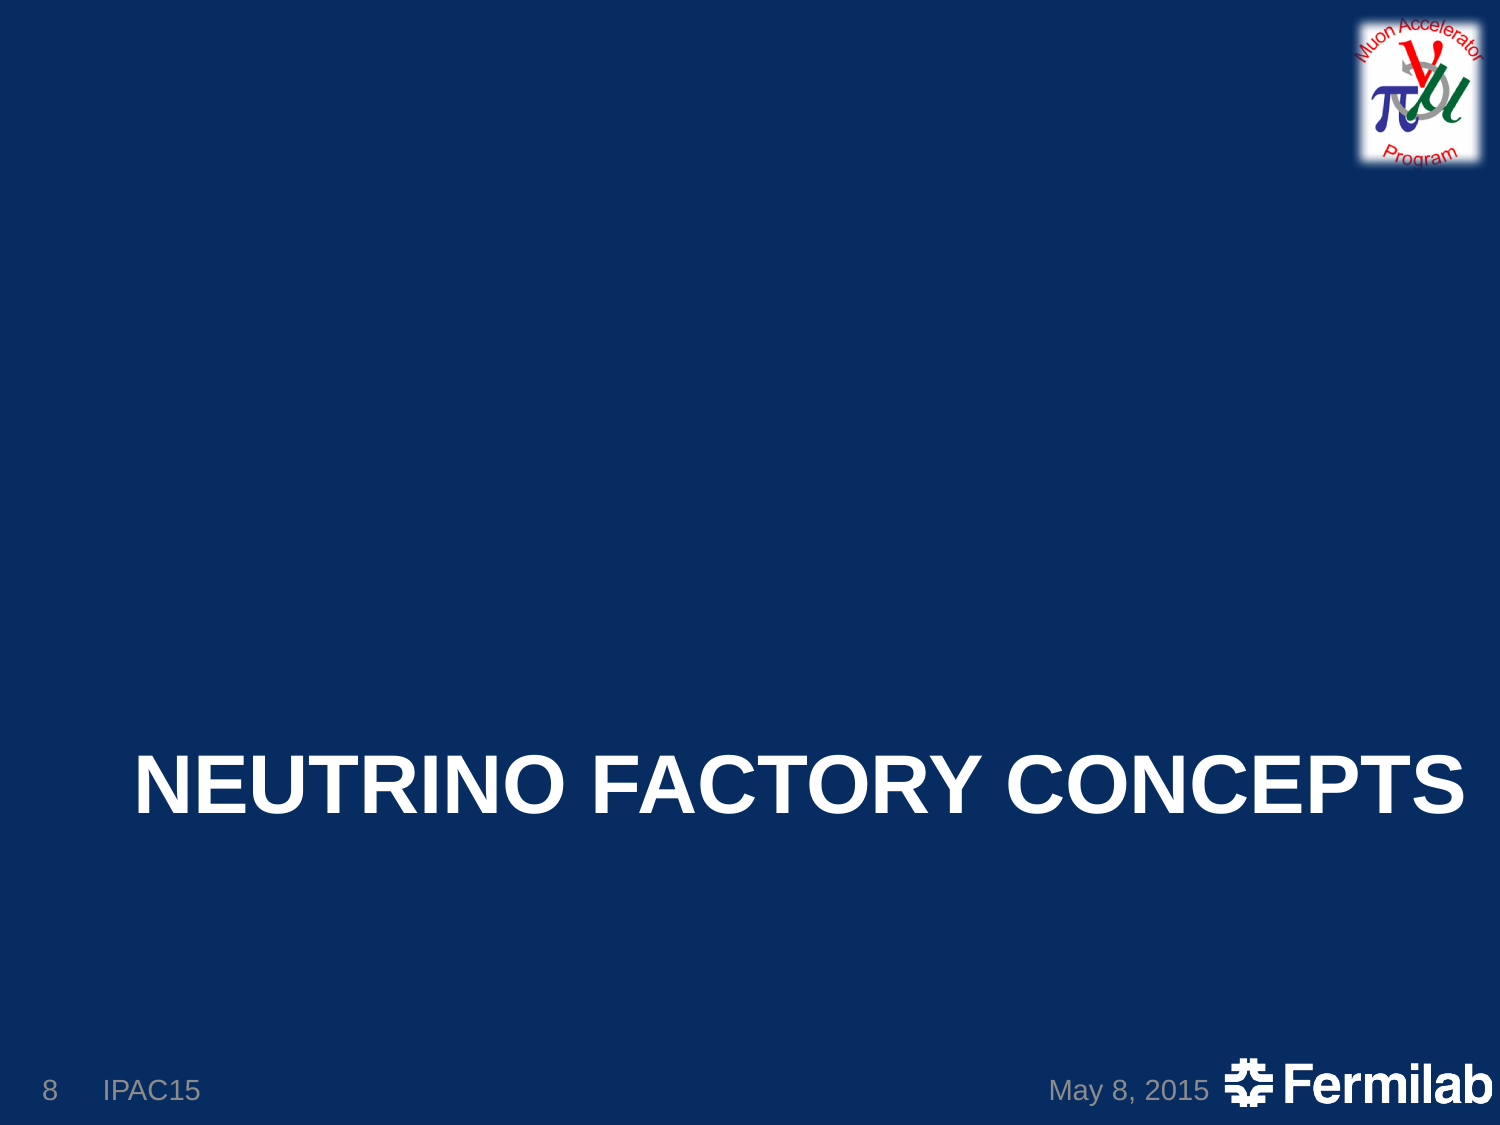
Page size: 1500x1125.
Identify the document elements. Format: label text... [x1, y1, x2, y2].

footer IPAC15 [111, 1054, 1028, 1115]
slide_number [1028, 1054, 1225, 1115]
slide_number 8 [27, 1054, 111, 1115]
title Neutrino FactorY Concepts [118, 722, 1500, 947]
picture [1352, 15, 1488, 171]
